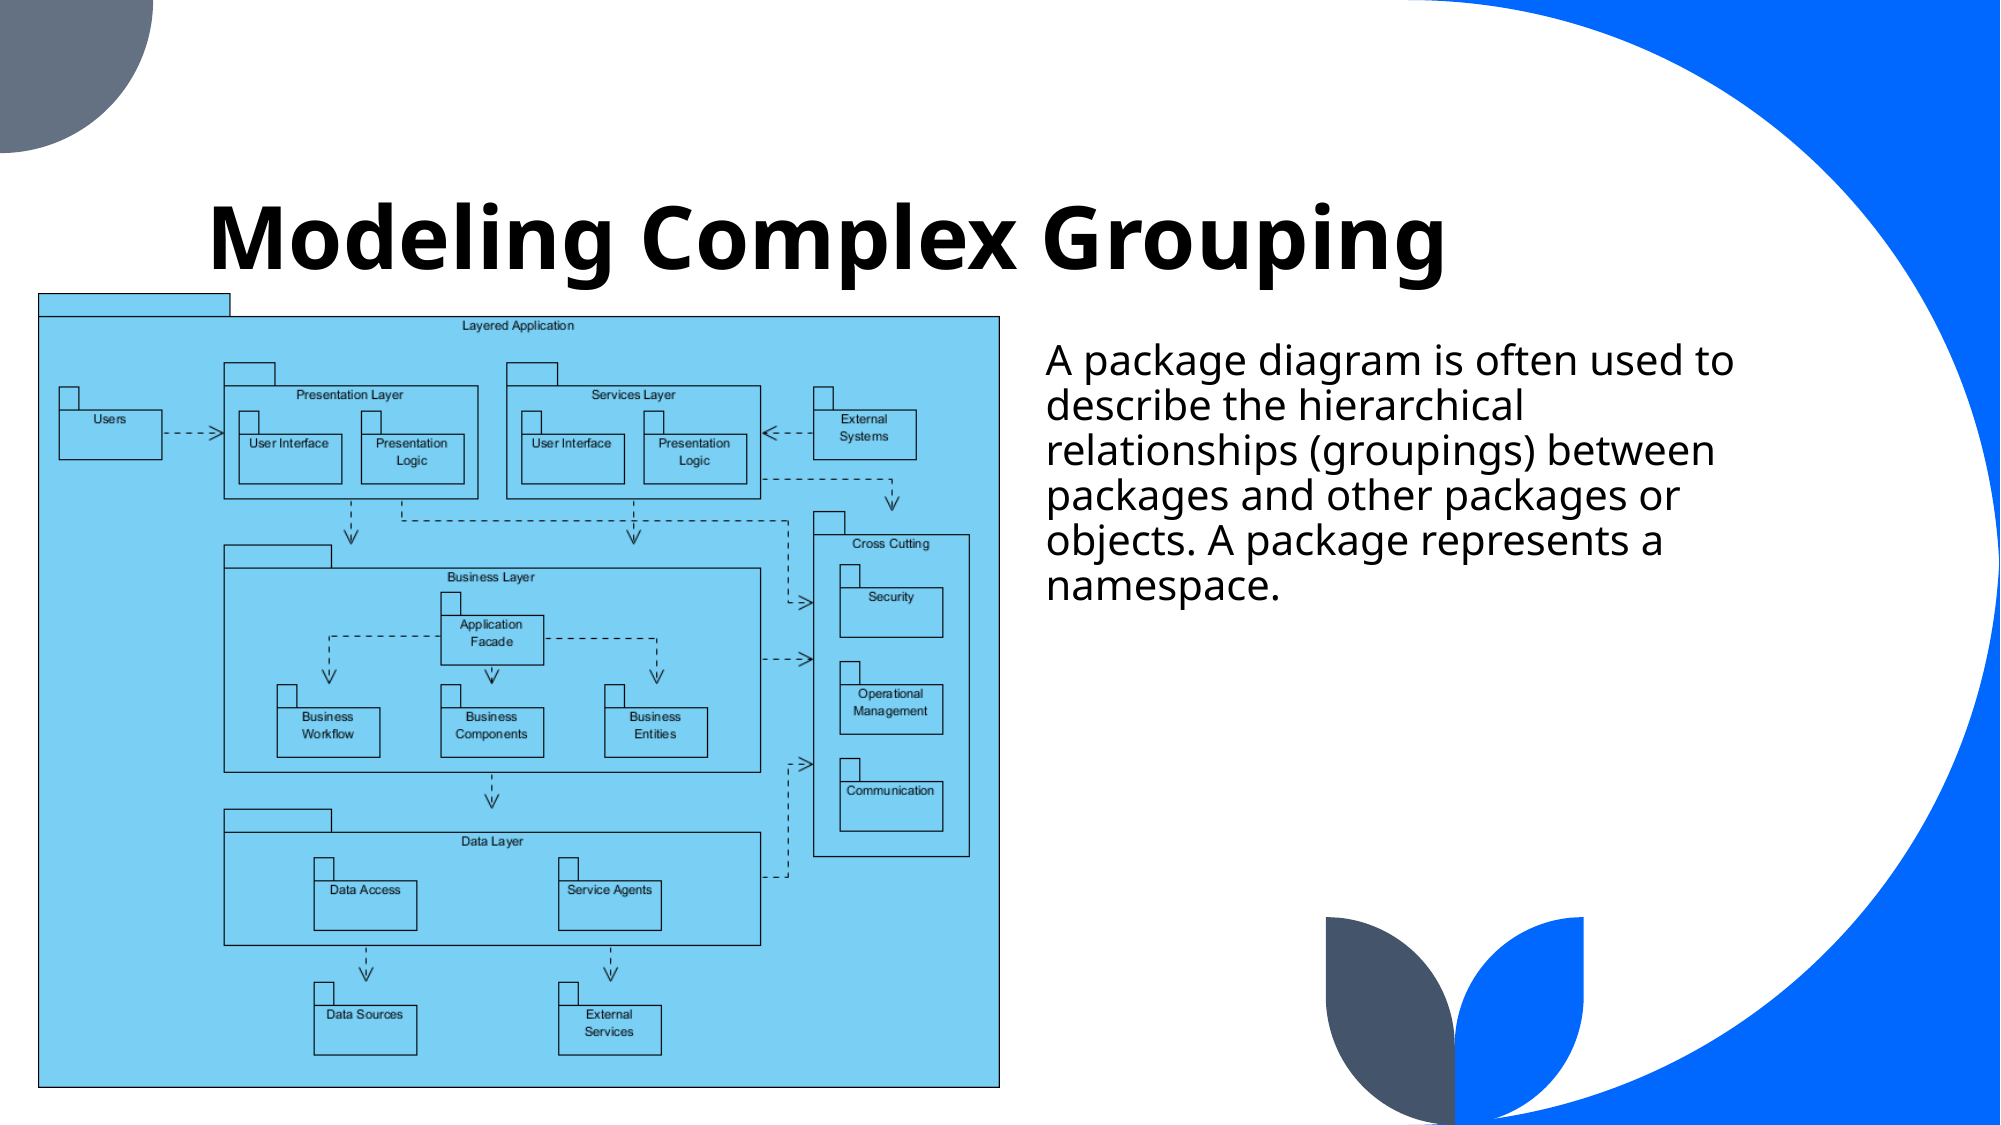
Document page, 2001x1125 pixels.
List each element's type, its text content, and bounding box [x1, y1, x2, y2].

picture [38, 293, 1000, 1088]
title Modeling Complex Grouping [191, 22, 1767, 294]
list A package diagram is often used to describe the hierarchical relationships (groupings) between packages and other packages or objects. A package represents a namespace. [1030, 332, 1796, 879]
